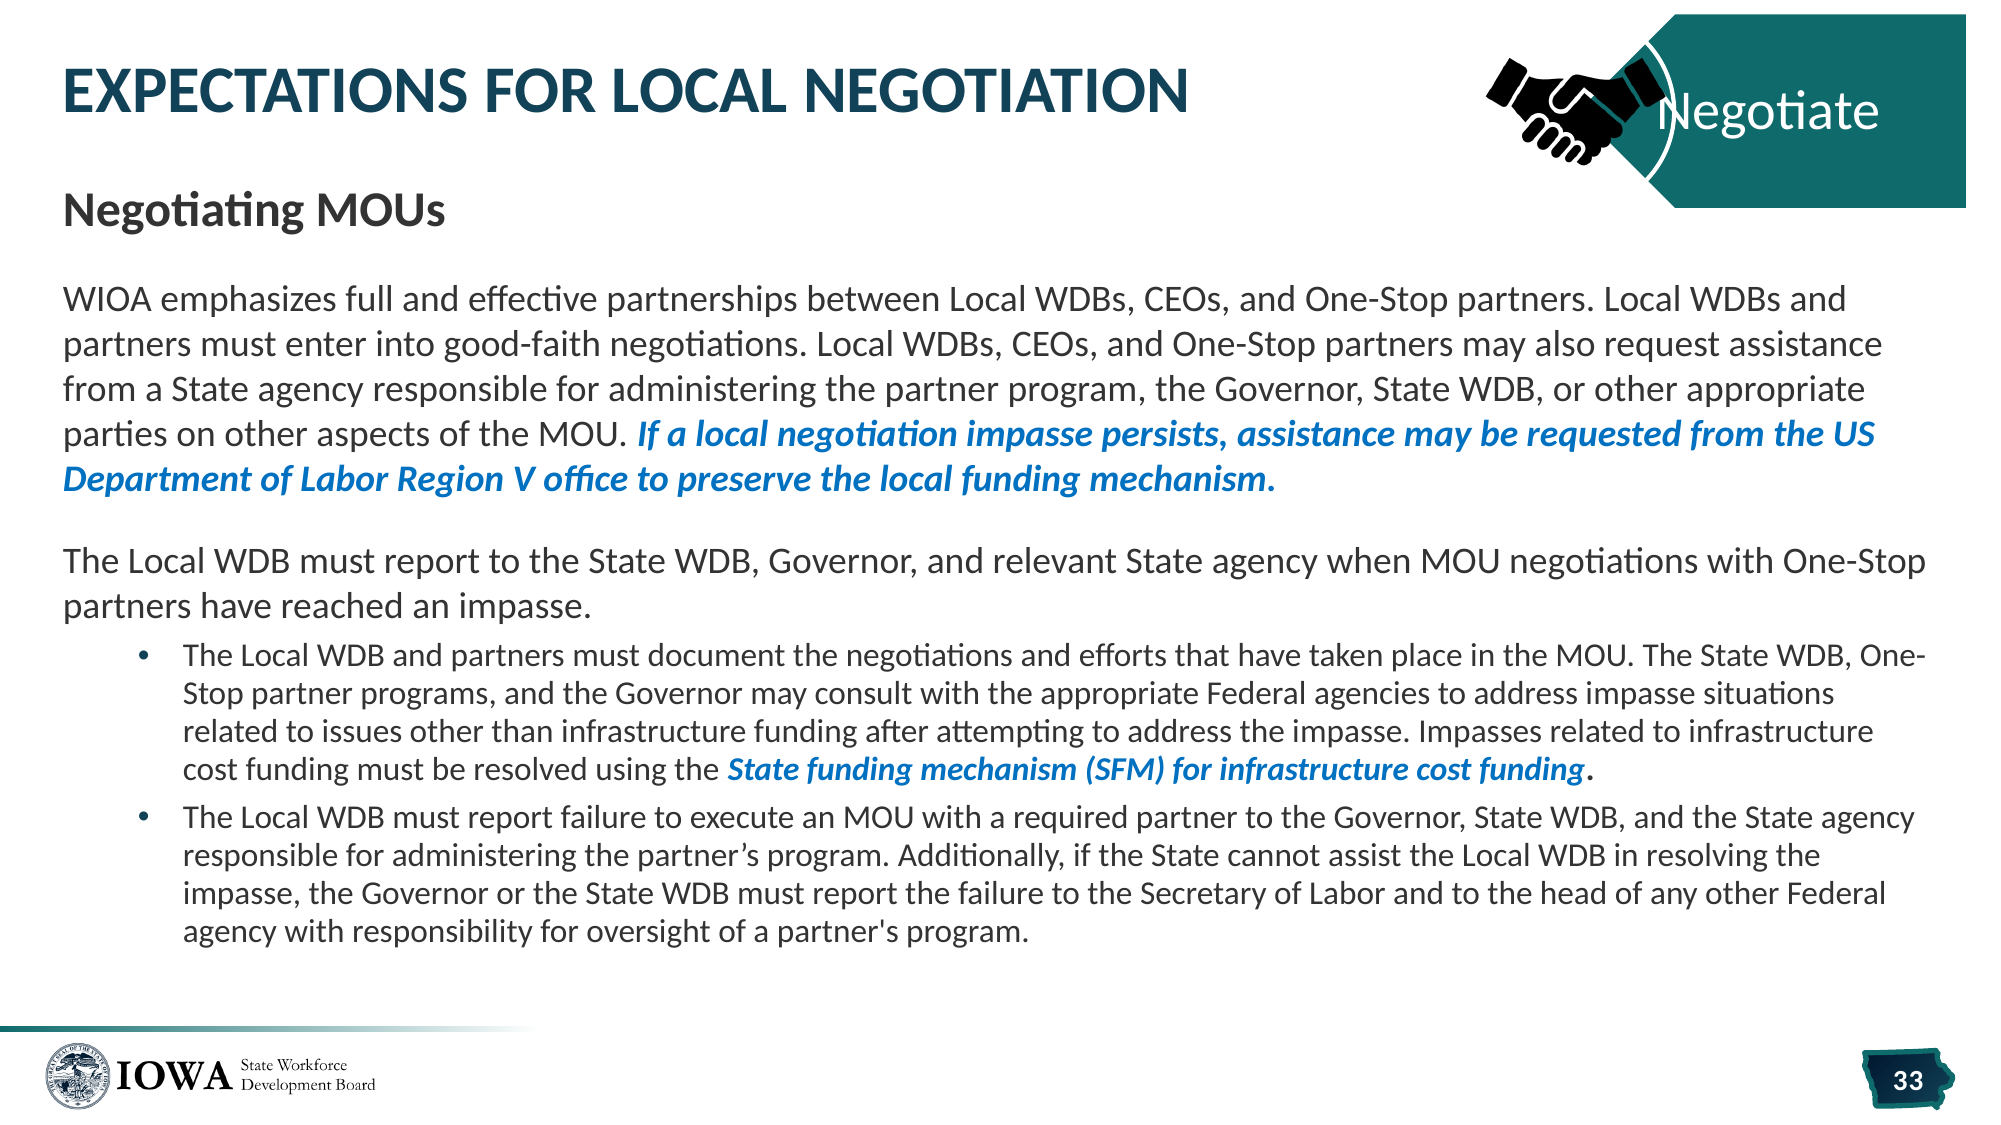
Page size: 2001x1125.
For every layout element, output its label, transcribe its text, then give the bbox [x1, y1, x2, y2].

title Expectations for Local Negotiation [47, 36, 1426, 149]
list Negotiating MOUs WIOA emphasizes full and effective partnerships between Local WDBs, CEOs, and One-Stop partners. Local WDBs and partners must enter into good-faith negotiations. Local WDBs, CEOs, and One-Stop partners may also request assistance from a State agency responsible for administering the partner program, the Governor, State WDB, or other appropriate parties on other aspects of the MOU. If a local negotiation impasse persists, assistance may be requested from the US Department of Labor Region V office to preserve the local funding mechanism. The Local WDB must report to the State WDB, Governor, and relevant State agency when MOU negotiations with One-Stop partners have reached an impasse. The Local WDB and partners must document the negotiations and efforts that have taken place in the MOU. The State WDB, One-Stop partner programs, and the Governor may consult with the appropriate Federal agencies to address impasse situations related to issues other than infrastructure funding after attempting to address the impasse. Impasses related to infrastructure cost funding must be resolved using the State funding mechanism (SFM) for infrastructure cost funding. The Local WDB must report failure to execute an MOU with a required partner to the Governor, State WDB, and the State agency responsible for administering the partner’s program. Additionally, if the State cannot assist the Local WDB in resolving the impasse, the Governor or the State WDB must report the failure to the Secretary of Labor and to the head of any other Federal agency with responsibility for oversight of a partner's program. [47, 168, 1953, 1031]
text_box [1426, 0, 2000, 223]
picture [44, 1041, 381, 1111]
